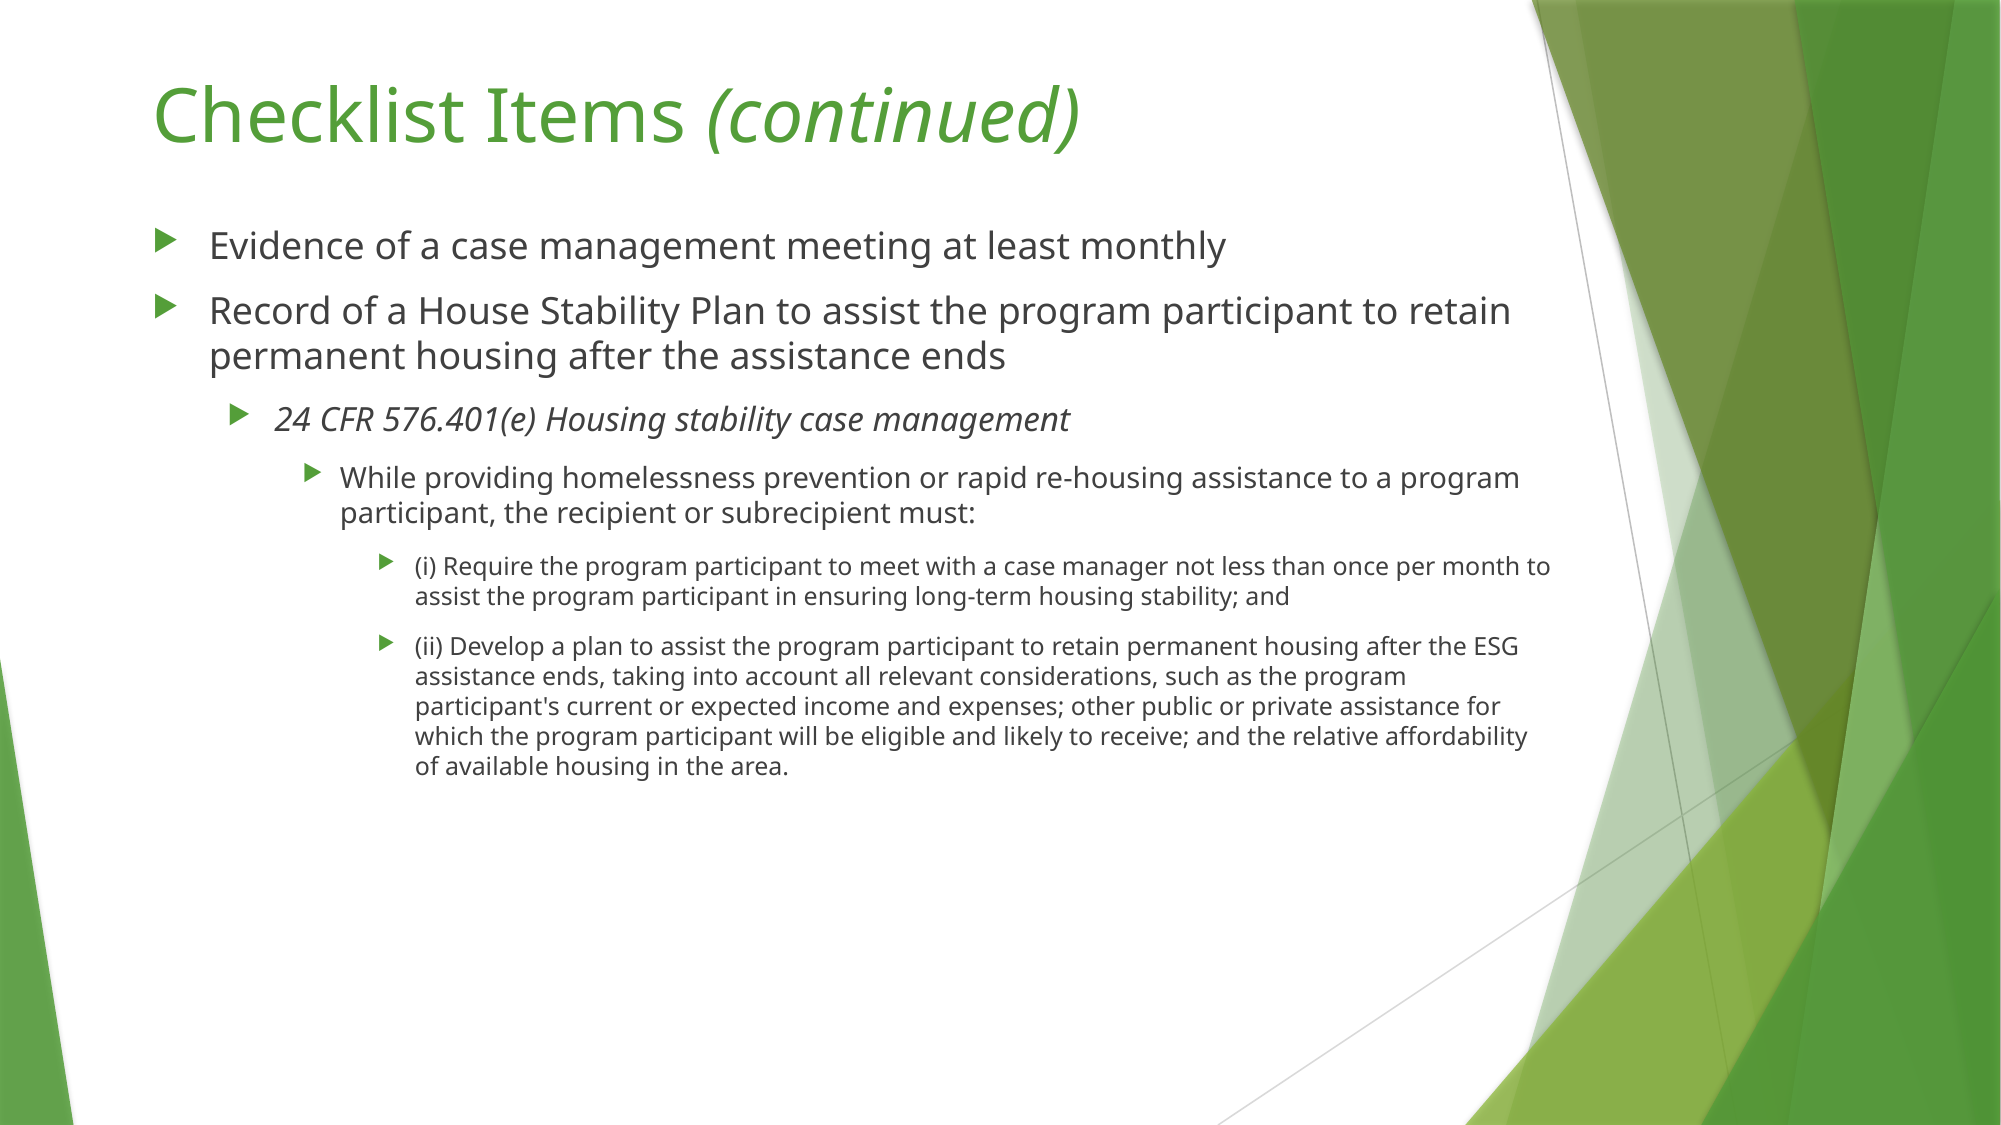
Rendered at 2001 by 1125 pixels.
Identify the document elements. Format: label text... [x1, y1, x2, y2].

title Checklist Items (continued) [137, 59, 1863, 185]
list Evidence of a case management meeting at least monthly Record of a House Stability Plan to assist the program participant to retain permanent housing after the assistance ends 24 CFR 576.401(e) Housing stability case management While providing homelessness prevention or rapid re-housing assistance to a program participant, the recipient or subrecipient must: (i) Require the program participant to meet with a case manager not less than once per month to assist the program participant in ensuring long-term housing stability; and (ii) Develop a plan to assist the program participant to retain permanent housing after the ESG assistance ends, taking into account all relevant considerations, such as the program participant's current or expected income and expenses; other public or private assistance for which the program participant will be eligible and likely to receive; and the relative affordability of available housing in the area. [137, 214, 1572, 1014]
